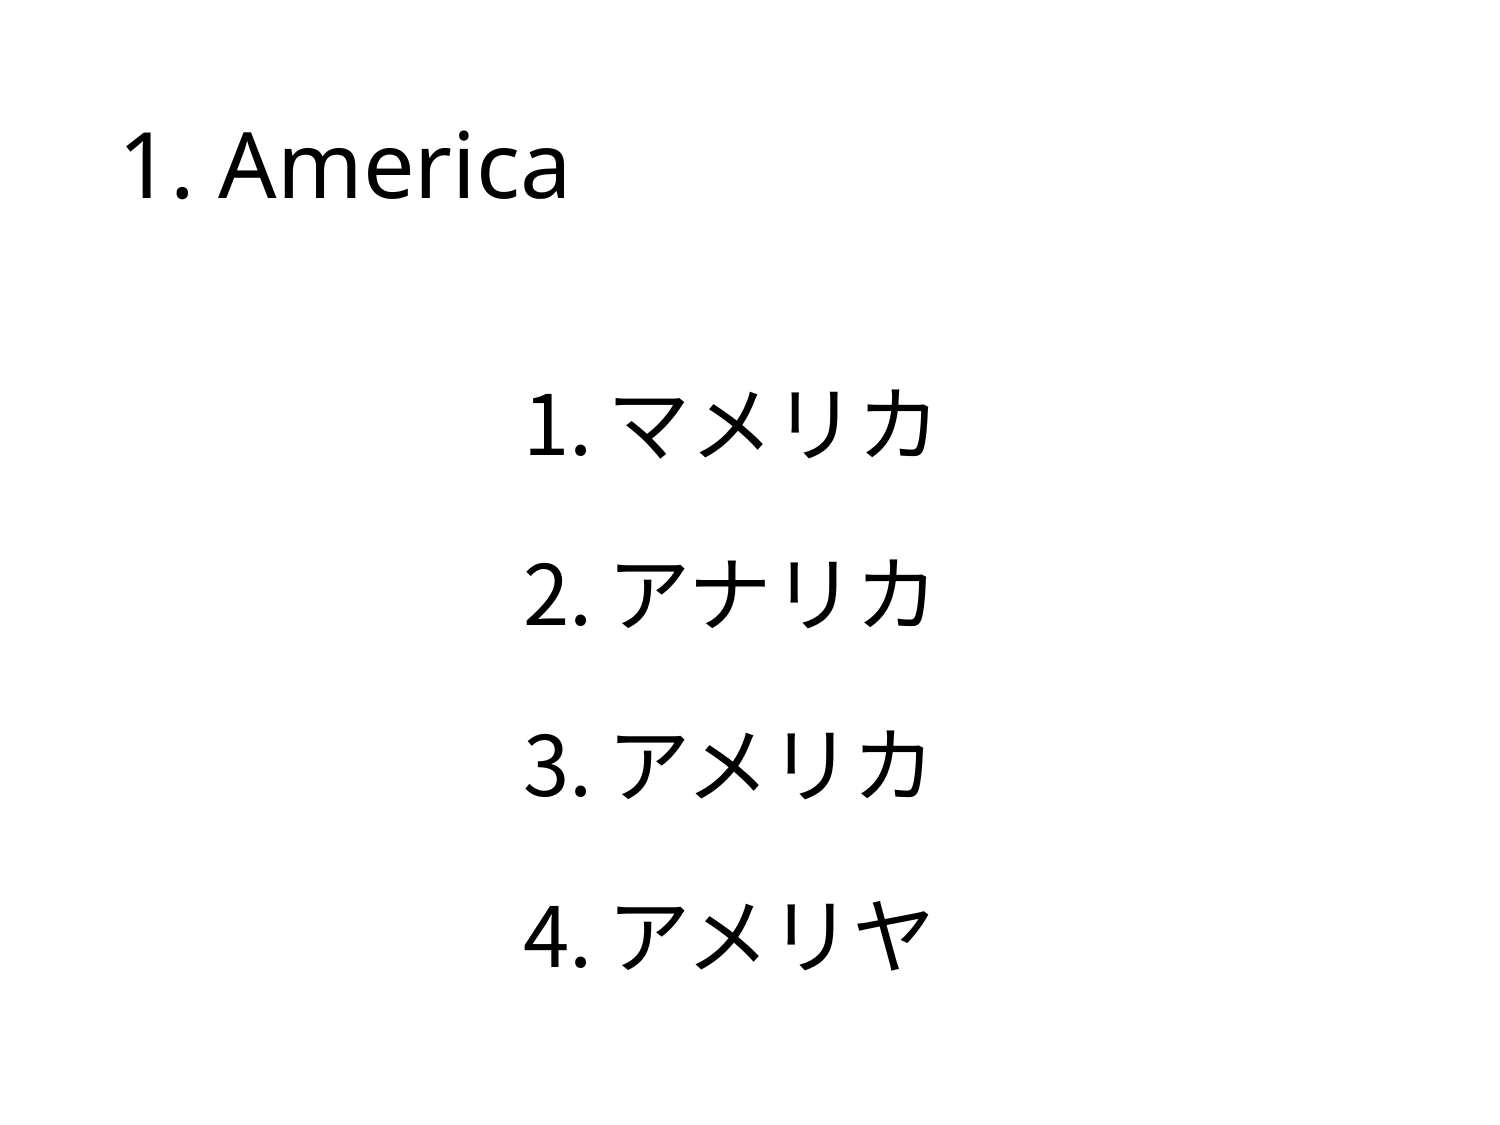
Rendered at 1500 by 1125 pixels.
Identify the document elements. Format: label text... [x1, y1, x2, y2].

list マメリカ アナリカ アメリカ アメリヤ [508, 314, 1146, 1029]
title 1. America [103, 59, 1397, 278]
